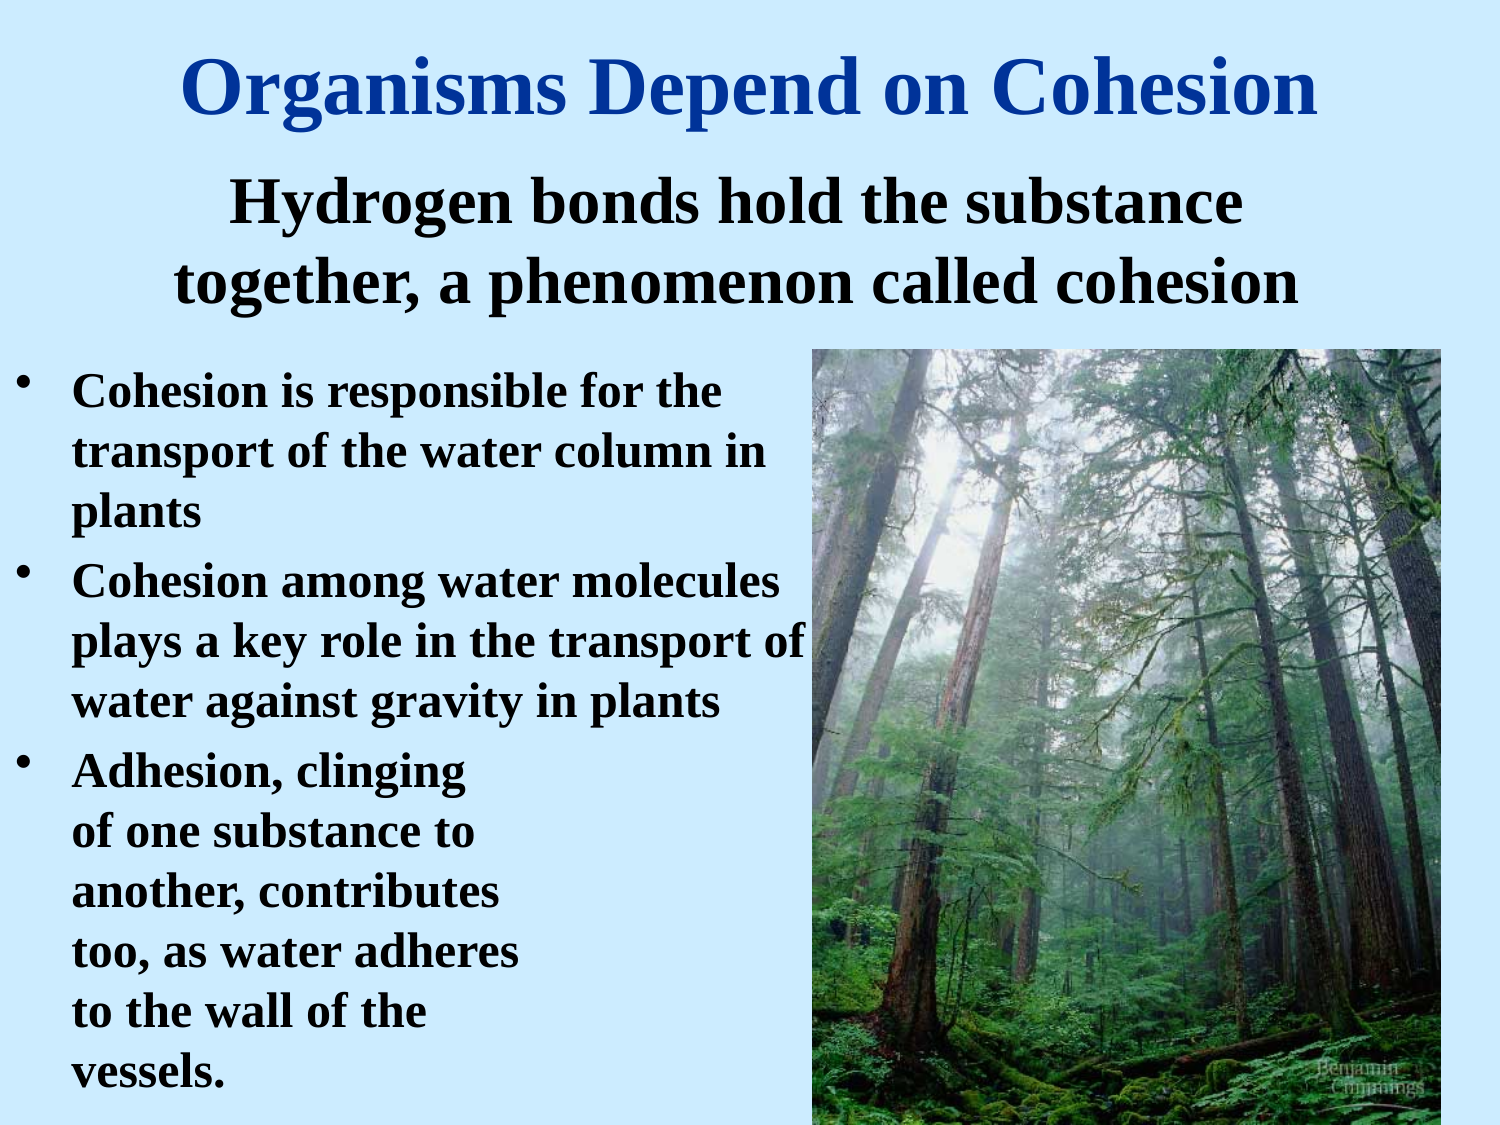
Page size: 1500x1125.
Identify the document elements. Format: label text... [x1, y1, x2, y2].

list Cohesion is responsible for the transport of the water column in plants Cohesion among water molecules plays a key role in the transport of water against gravity in plants Adhesion, clinging of one substance to another, contributes too, as water adheres to the wall of the vessels. [0, 349, 811, 1125]
text_box Hydrogen bonds hold the substance together, a phenomenon called cohesion [106, 149, 1369, 325]
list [812, 349, 1441, 1125]
title Organisms Depend on Cohesion [112, 0, 1388, 176]
